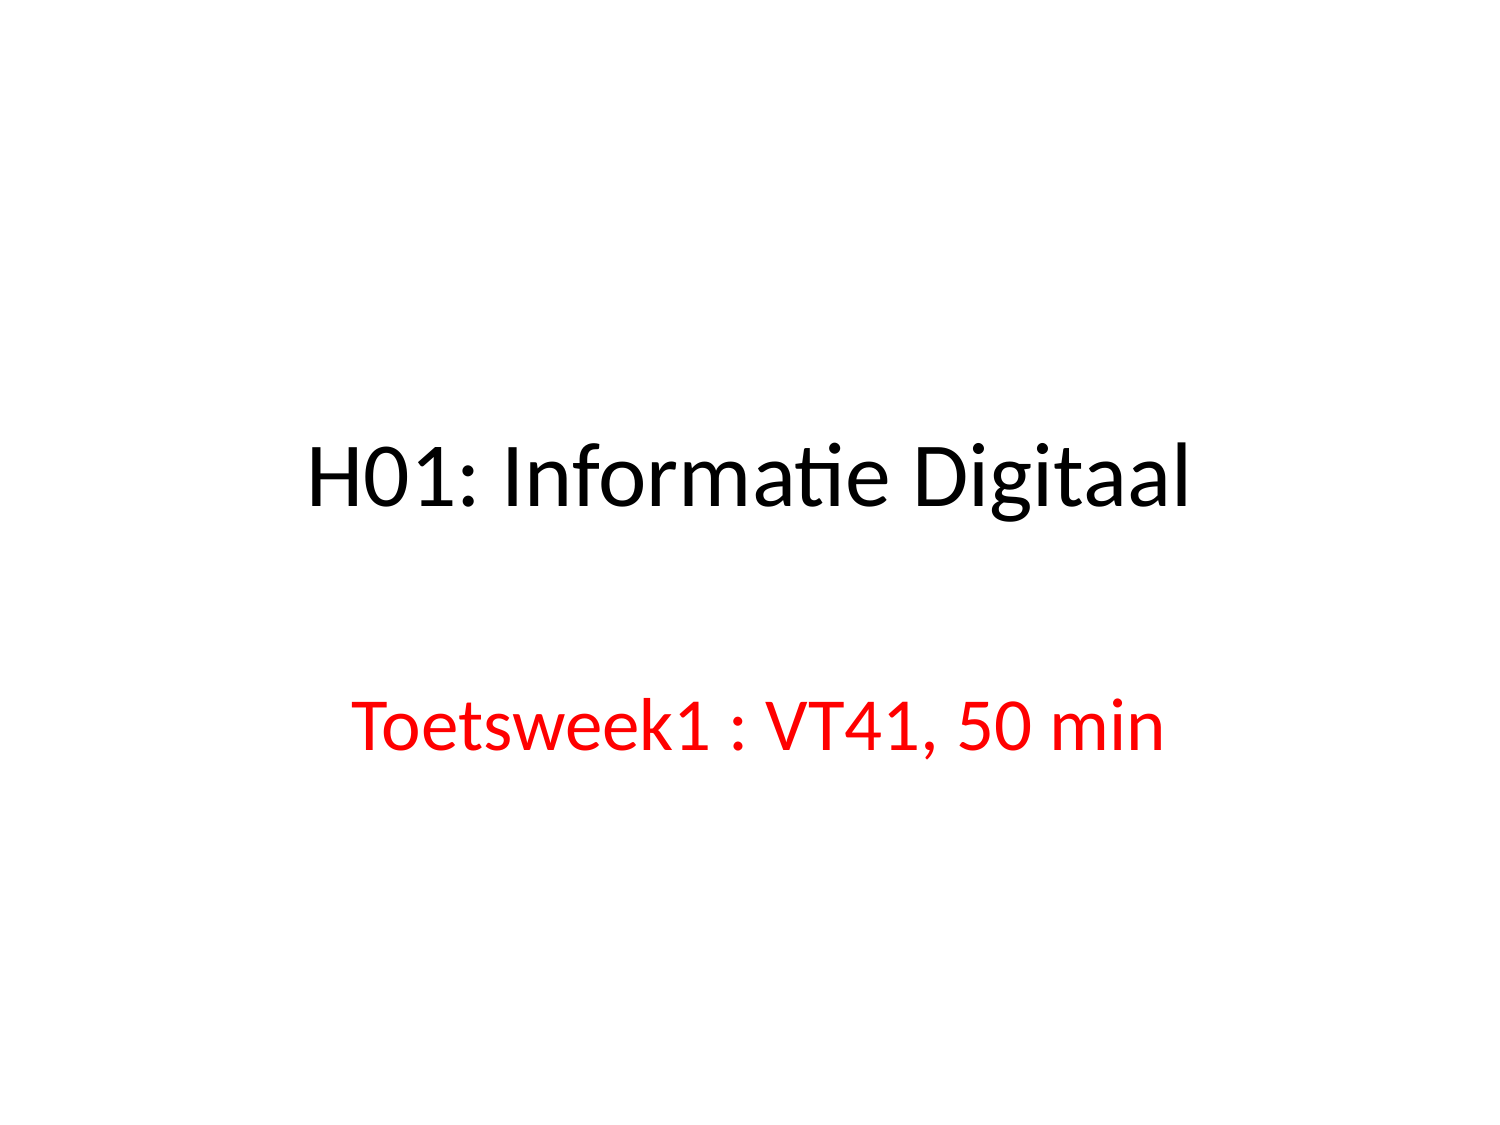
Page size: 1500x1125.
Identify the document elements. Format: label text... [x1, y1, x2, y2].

text_box Toetsweek1 : VT41, 50 min [253, 668, 1282, 774]
title H01: Informatie Digitaal [112, 349, 1388, 591]
